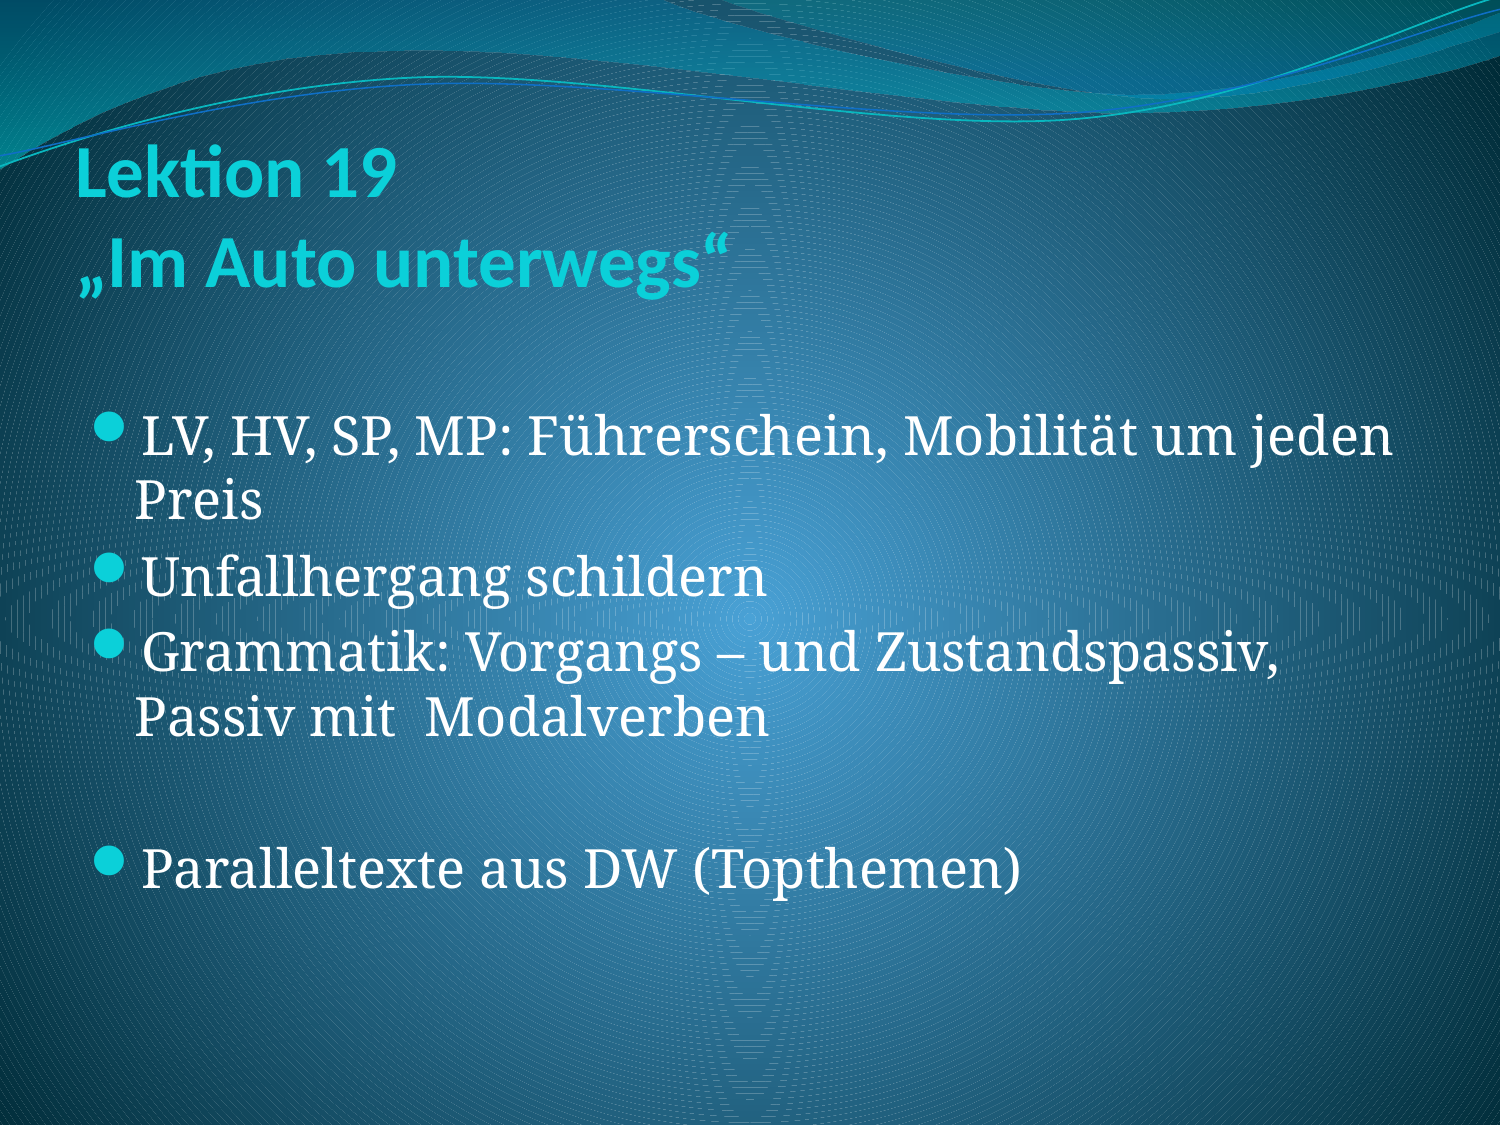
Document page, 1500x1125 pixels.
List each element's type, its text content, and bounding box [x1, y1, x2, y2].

title Lektion 19 „Im Auto unterwegs“ [75, 115, 1425, 303]
list LV, HV, SP, MP: Führerschein, Mobilität um jeden Preis Unfallhergang schildern Grammatik: Vorgangs – und Zustandspassiv, Passiv mit Modalverben Paralleltexte aus DW (Topthemen) [75, 317, 1425, 1038]
